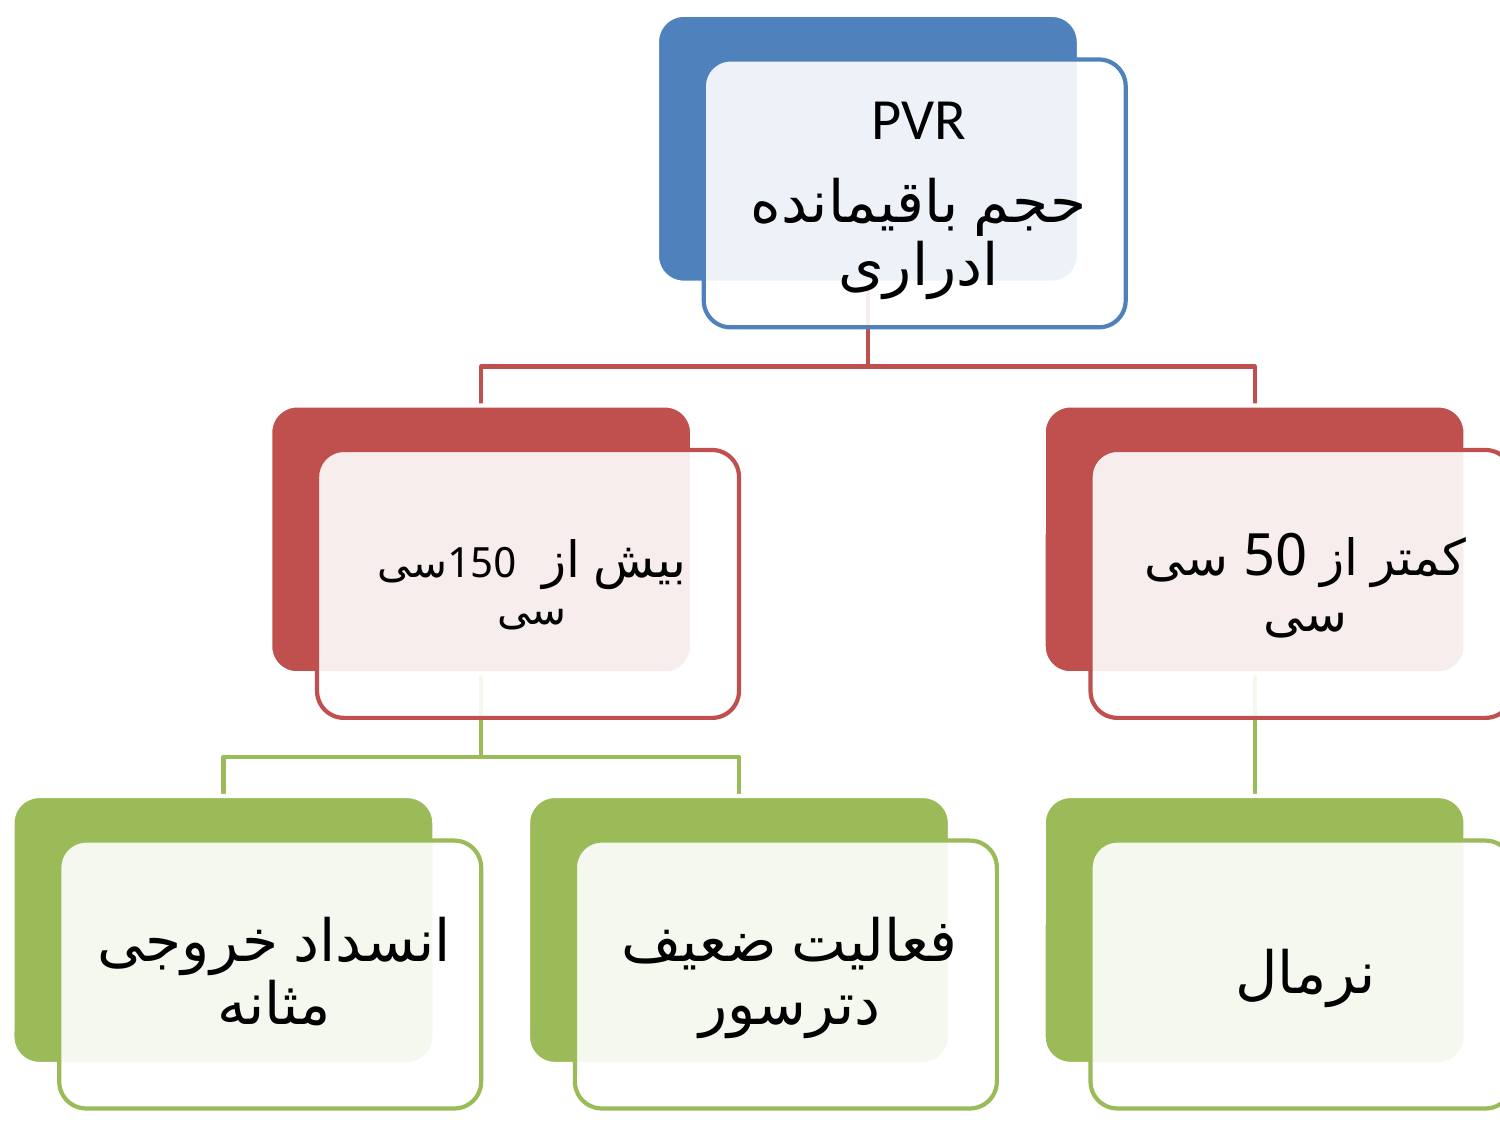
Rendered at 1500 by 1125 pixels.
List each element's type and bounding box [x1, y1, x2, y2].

list [12, 0, 1500, 1125]
